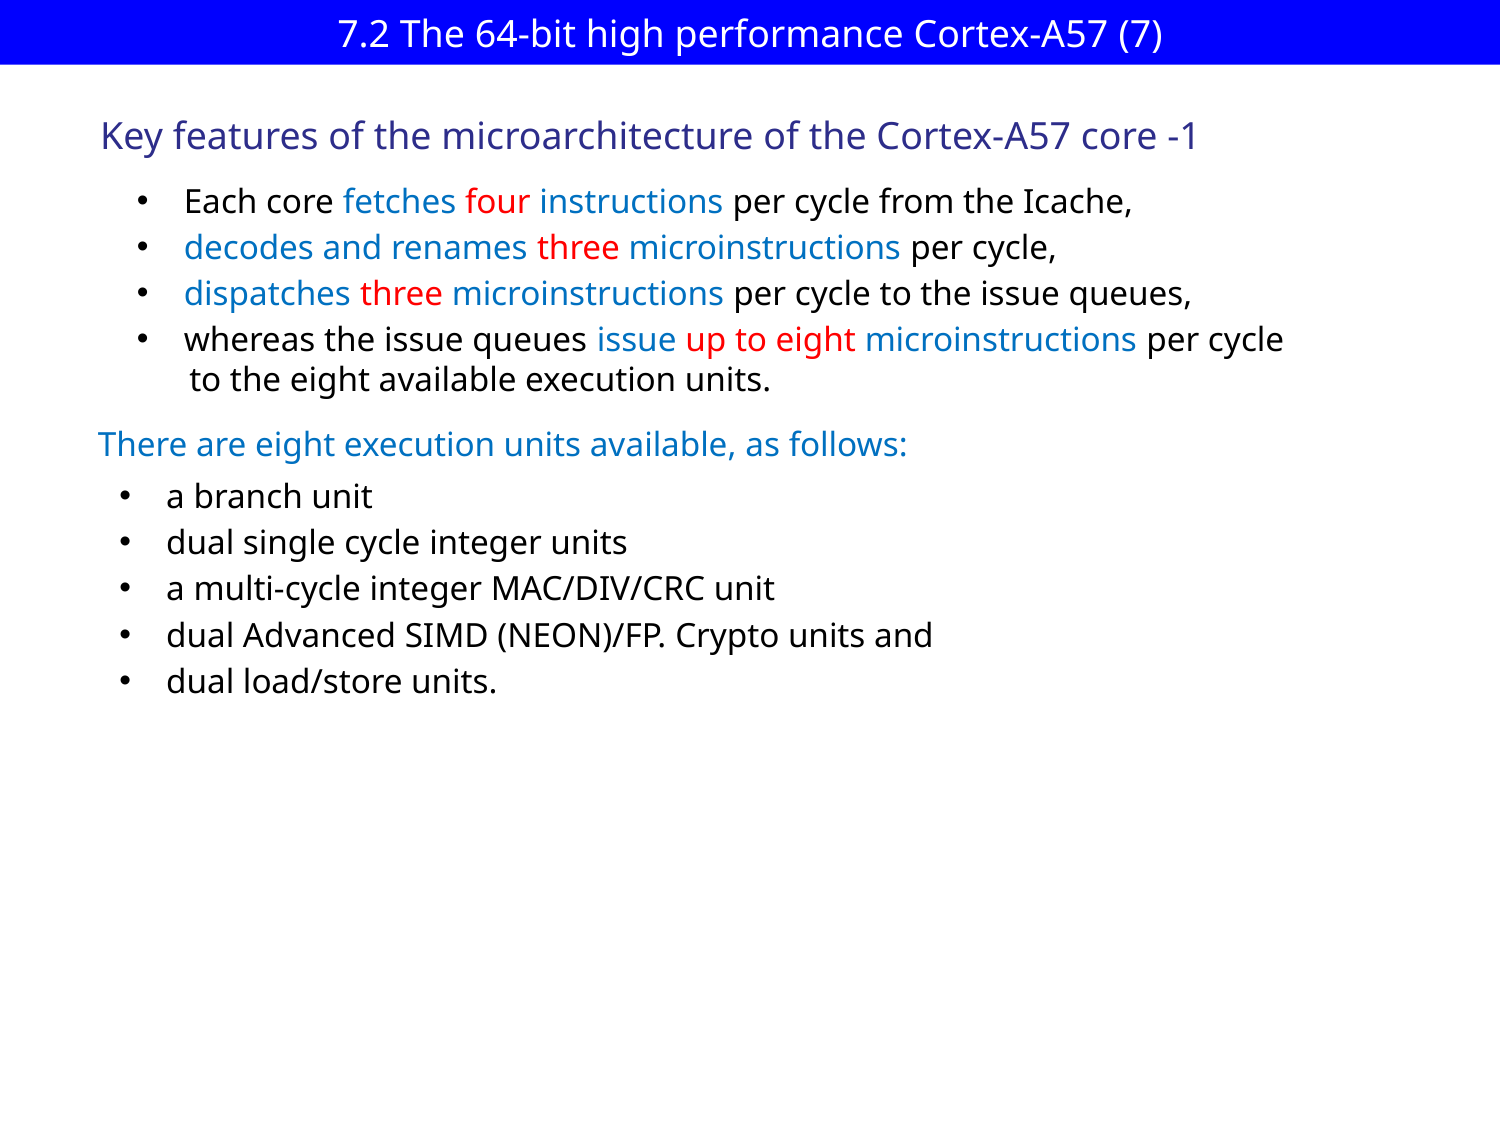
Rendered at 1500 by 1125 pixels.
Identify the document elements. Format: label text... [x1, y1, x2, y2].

text_box Each core fetches four instructions per cycle from the Icache, decodes and renames three microinstructions per cycle, dispatches three microinstructions per cycle to the issue queues, whereas the issue queues issue up to eight microinstructions per cycle to the eight available execution units. [122, 172, 1309, 406]
title 7.2 The 64-bit high performance Cortex-A57 (7) [0, 0, 1500, 65]
text_box Key features of the microarchitecture of the Cortex-A57 core -1 [85, 105, 1217, 165]
text_box a branch unit dual single cycle integer units a multi-cycle integer MAC/DIV/CRC unit dual Advanced SIMD (NEON)/FP. Crypto units and dual load/store units. [104, 467, 959, 708]
text_box There are eight execution units available, as follows: [83, 416, 925, 471]
